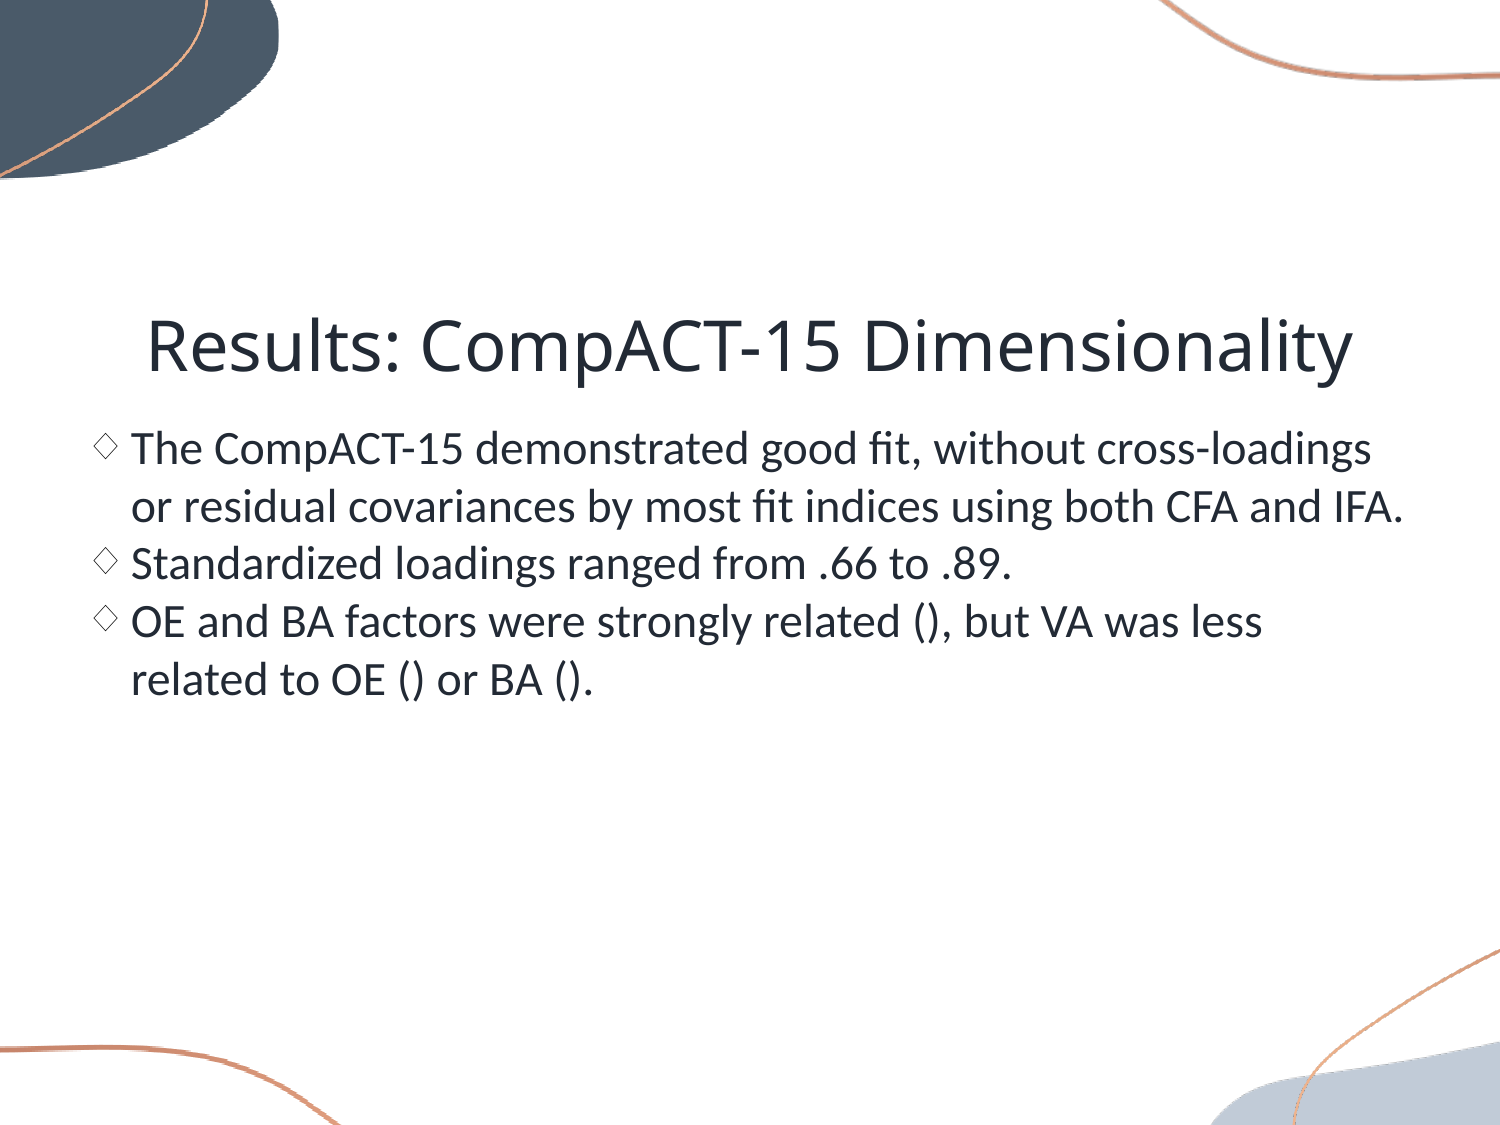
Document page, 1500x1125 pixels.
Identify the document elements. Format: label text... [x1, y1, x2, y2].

picture [0, 1018, 359, 1125]
text_box Results: CompACT-15 Dimensionality [134, 295, 1366, 391]
picture [0, 0, 279, 207]
picture [88, 429, 123, 463]
picture [88, 543, 123, 578]
picture [1202, 918, 1500, 1125]
picture [88, 601, 123, 635]
picture [1141, 0, 1500, 107]
